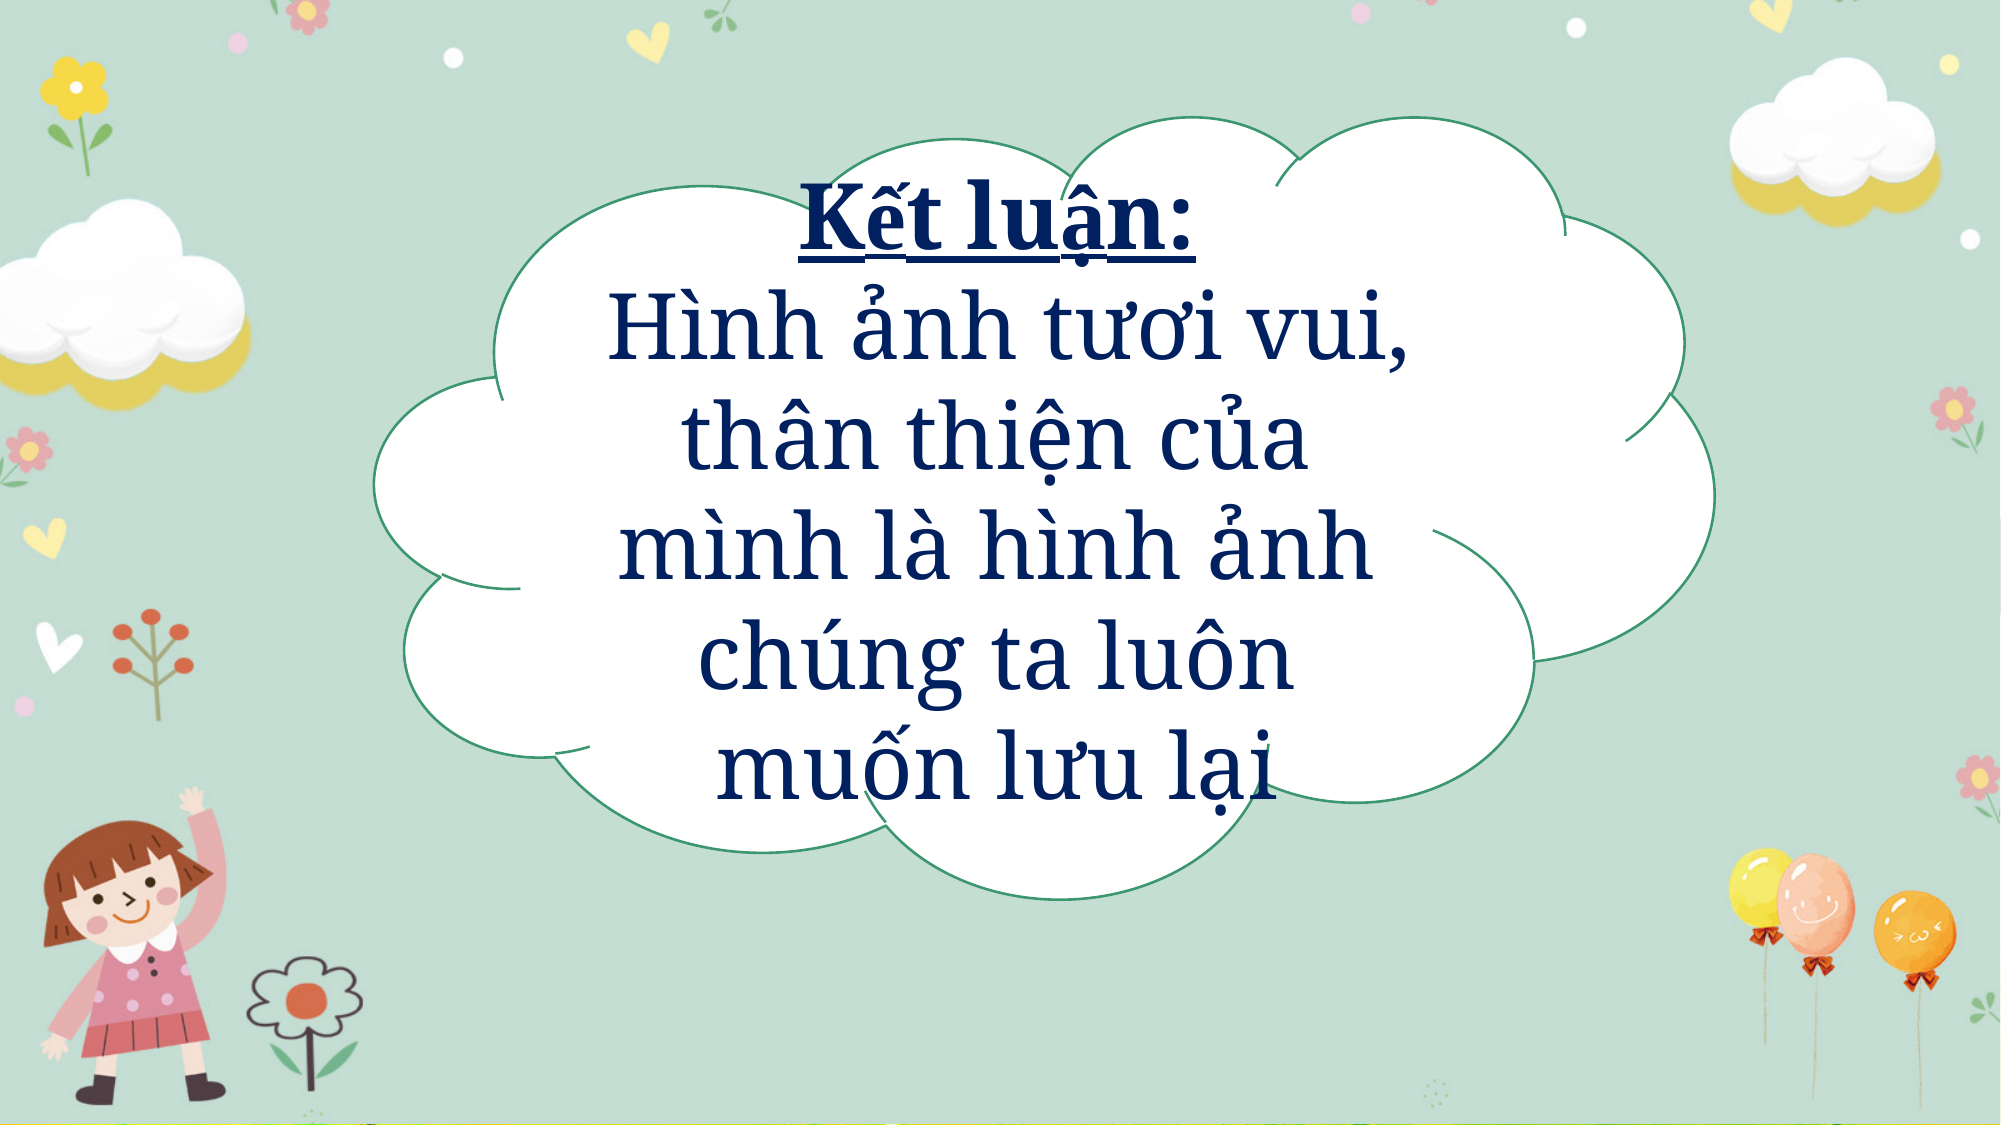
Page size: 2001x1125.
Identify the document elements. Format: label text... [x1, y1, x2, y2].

picture [0, 0, 2001, 1125]
text_box Kết luận: Hình ảnh tươi vui, thân thiện của mình là hình ảnh chúng ta luôn muốn lưu lại [372, 115, 1717, 902]
